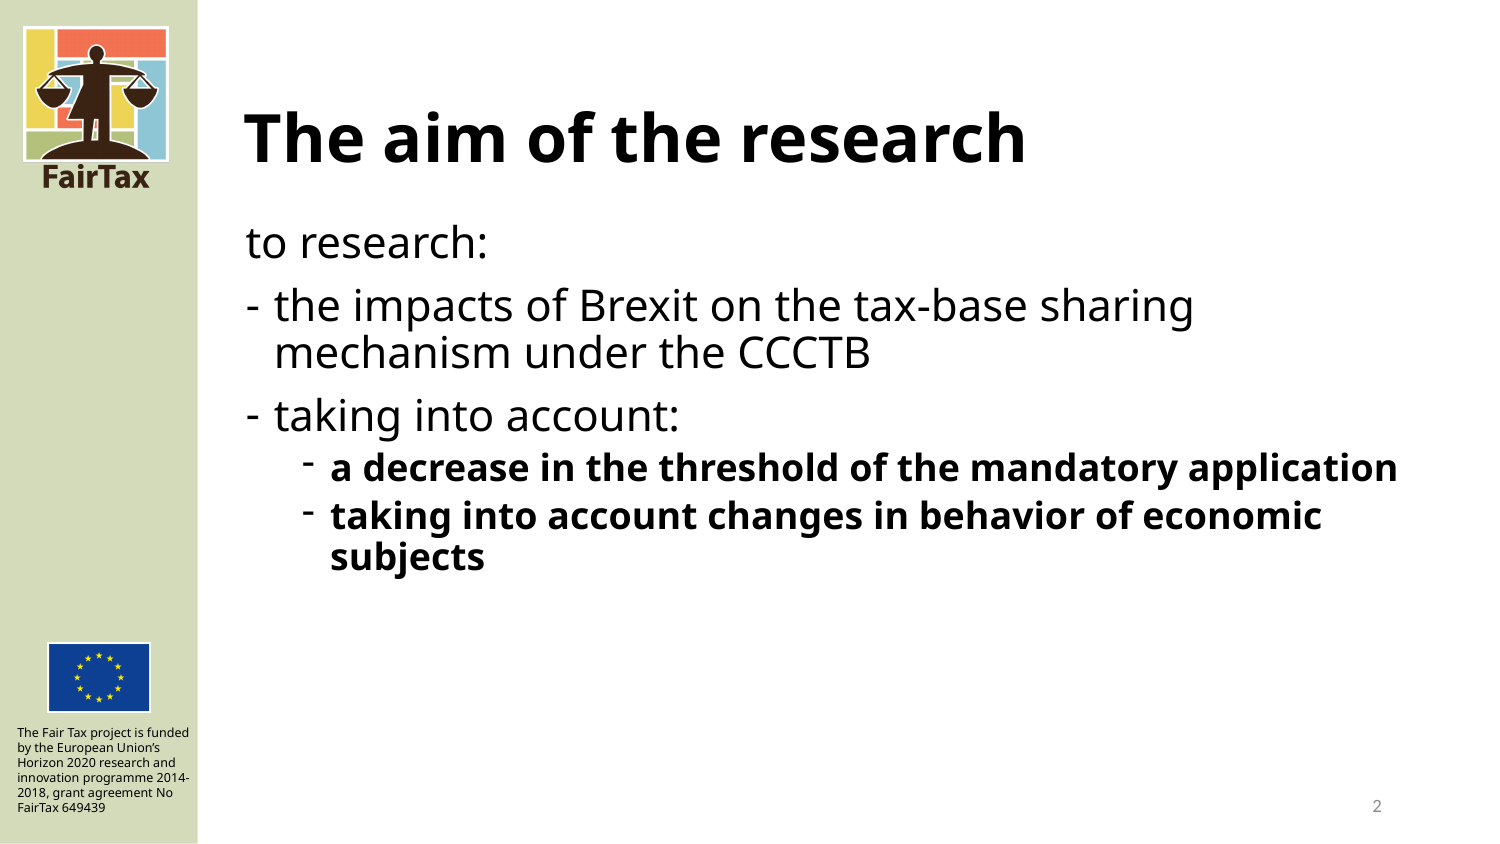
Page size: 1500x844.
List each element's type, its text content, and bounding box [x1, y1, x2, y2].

slide_number 2 [1059, 782, 1397, 827]
picture [23, 26, 169, 196]
title The aim of the research [228, 97, 1427, 185]
list to research: the impacts of Brexit on the tax-base sharing mechanism under the CCCTB taking into account: a decrease in the threshold of the mandatory application taking into account changes in behavior of economic subjects [230, 213, 1427, 762]
picture [47, 642, 151, 713]
